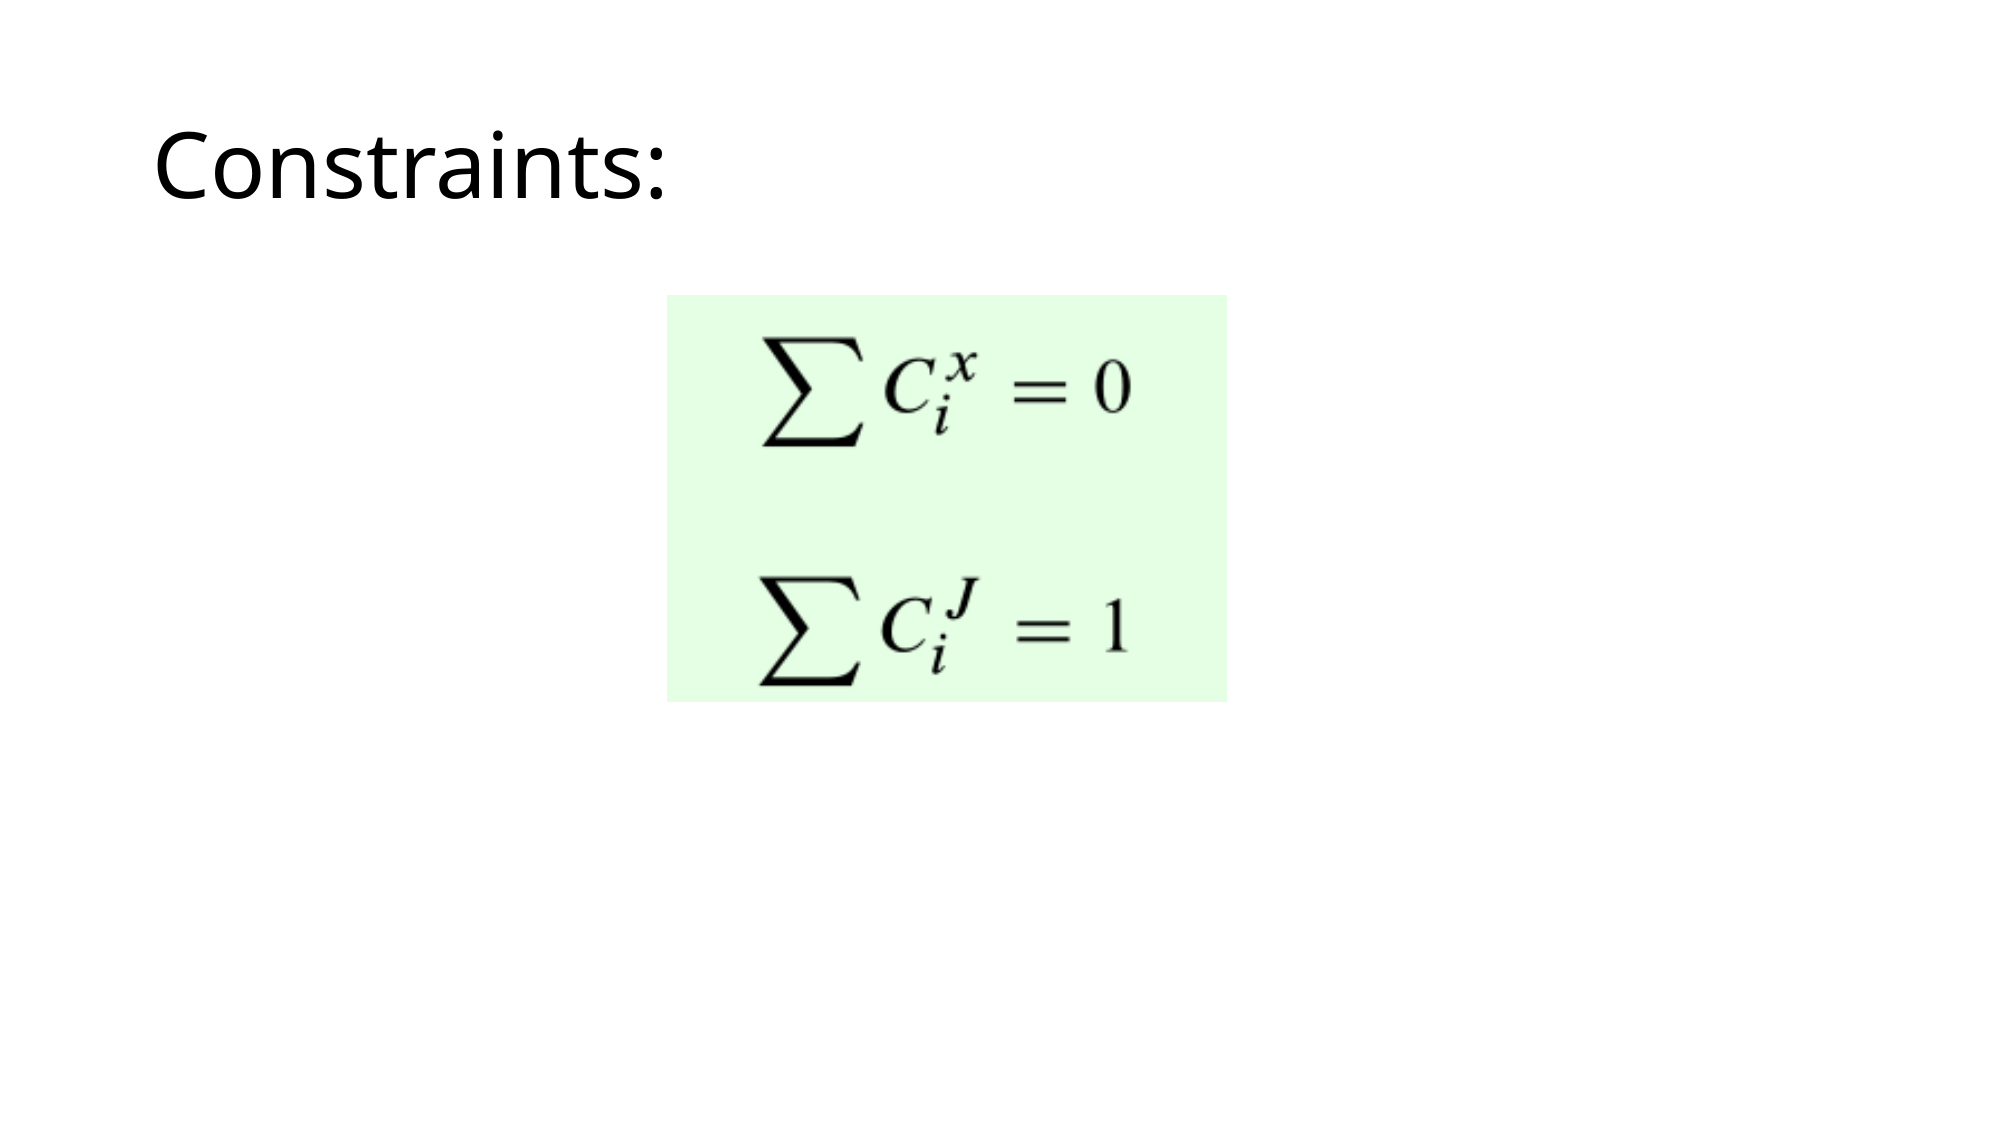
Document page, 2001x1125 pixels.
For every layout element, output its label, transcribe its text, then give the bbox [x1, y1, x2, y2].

picture [666, 295, 1228, 703]
title Constraints: [137, 59, 1863, 278]
